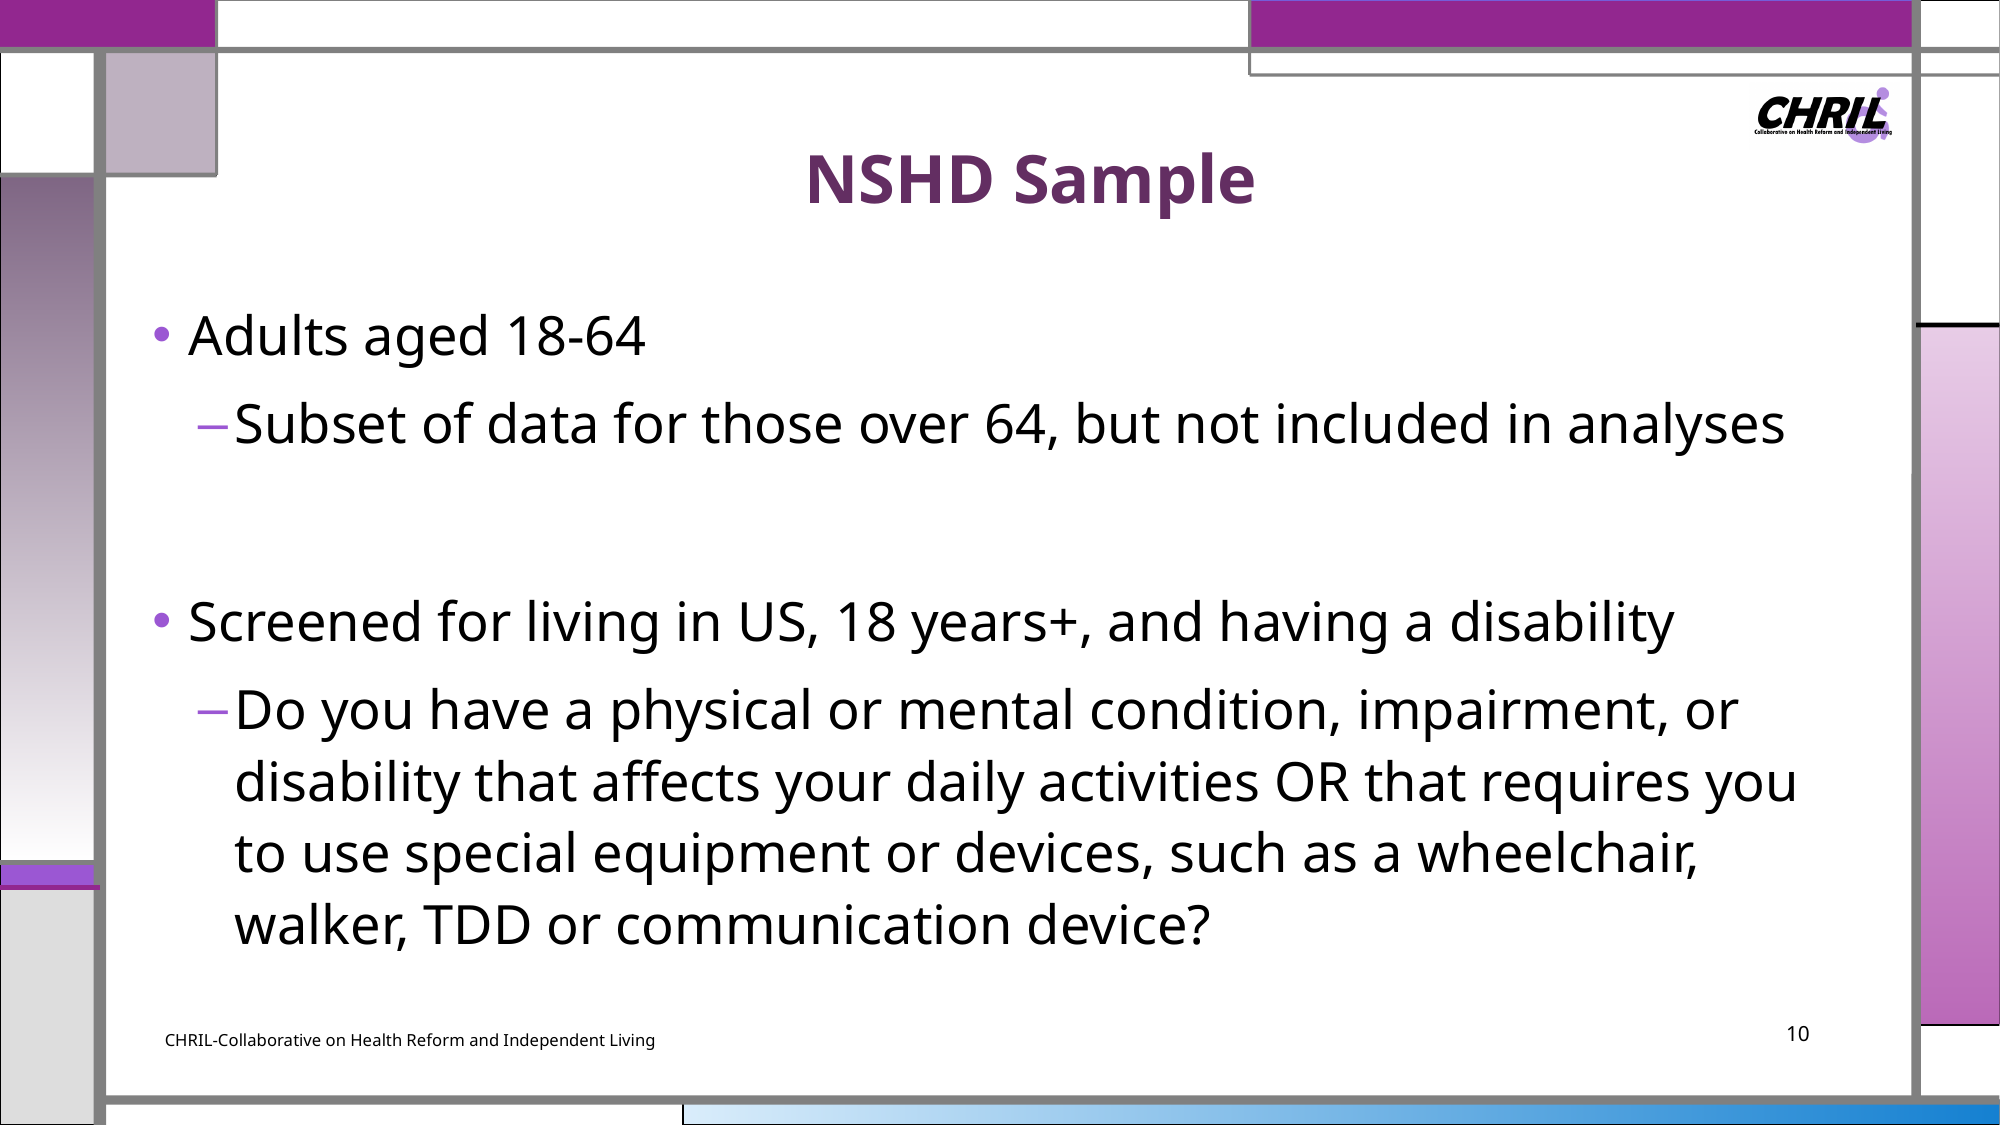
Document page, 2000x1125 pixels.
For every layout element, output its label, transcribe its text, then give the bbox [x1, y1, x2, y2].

title NSHD Sample [212, 112, 1850, 225]
list Adults aged 18-64 Subset of data for those over 64, but not included in analyses Screened for living in US, 18 years+, and having a disability Do you have a physical or mental condition, impairment, or disability that affects your daily activities OR that requires you to use special equipment or devices, such as a wheelchair, walker, TDD or communication device? [137, 287, 1875, 1038]
slide_number 10 [1662, 1038, 1825, 1058]
picture [1749, 82, 1900, 150]
footer CHRIL-Collaborative on Health Reform and Independent Living [149, 1012, 725, 1070]
